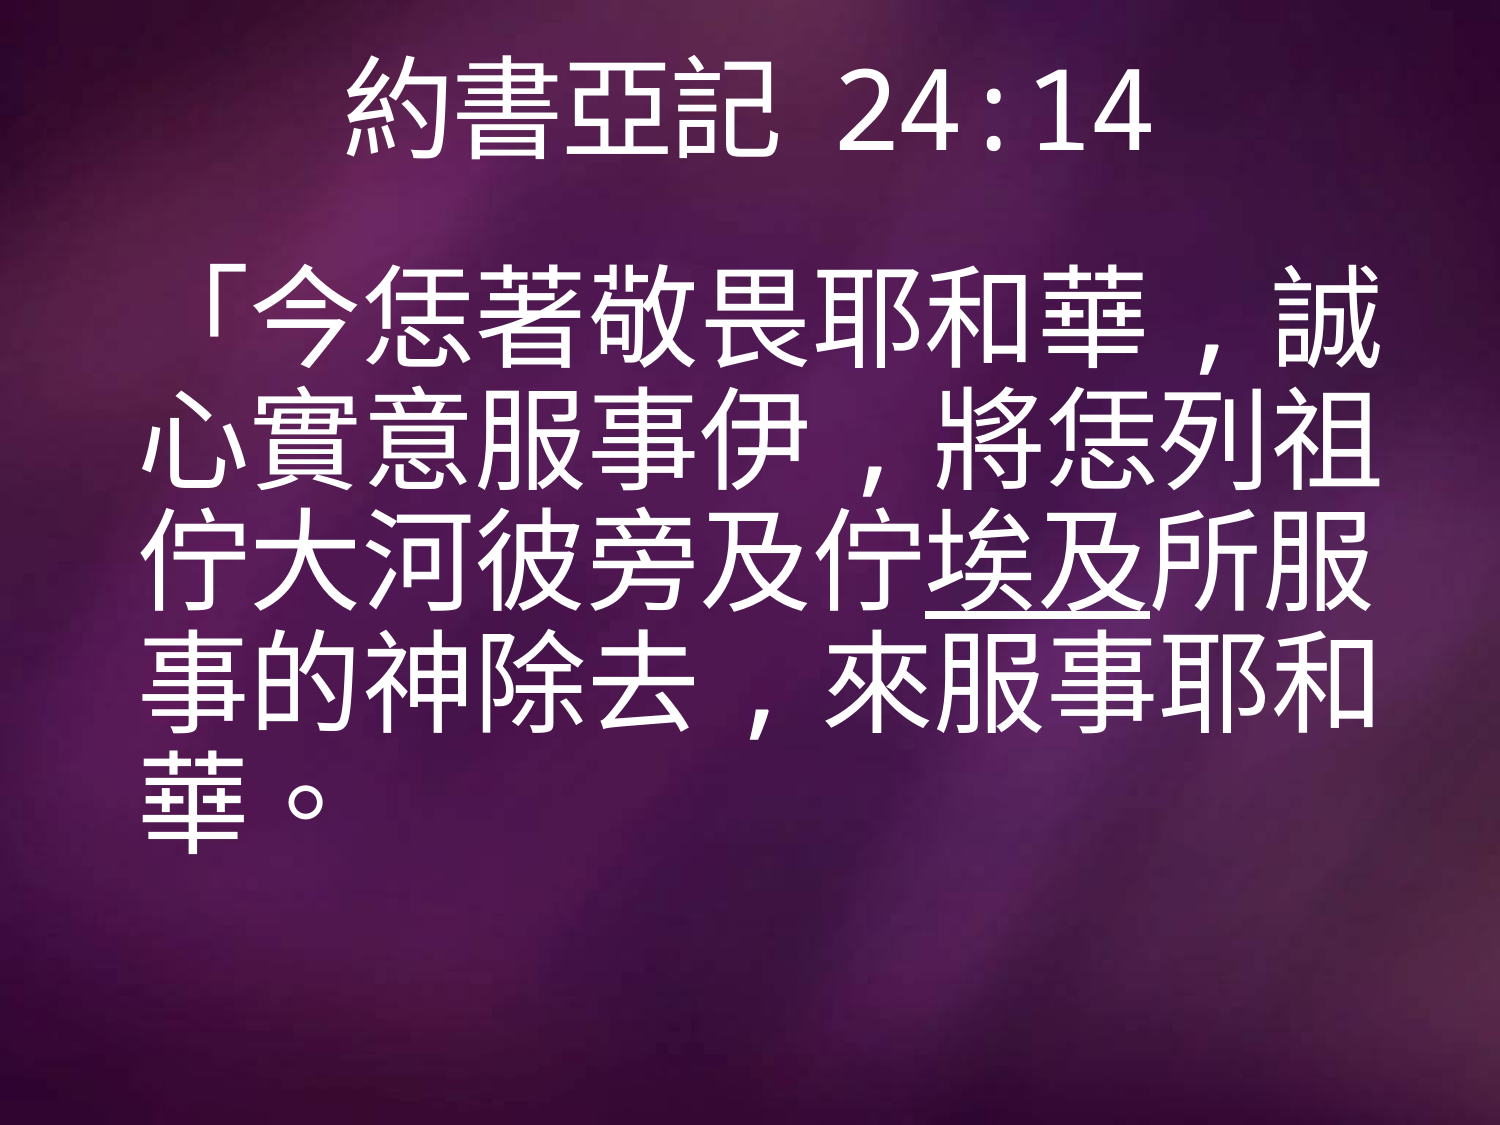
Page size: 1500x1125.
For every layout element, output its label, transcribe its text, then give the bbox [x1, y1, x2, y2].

list 「今恁著敬畏耶和華,誠心實意服事伊,將恁列祖佇大河彼旁及佇埃及所服事的神除去,來服事耶和華。 [137, 262, 1413, 876]
title 約書亞記 24:14 [62, 37, 1438, 174]
picture [0, 0, 1500, 1125]
